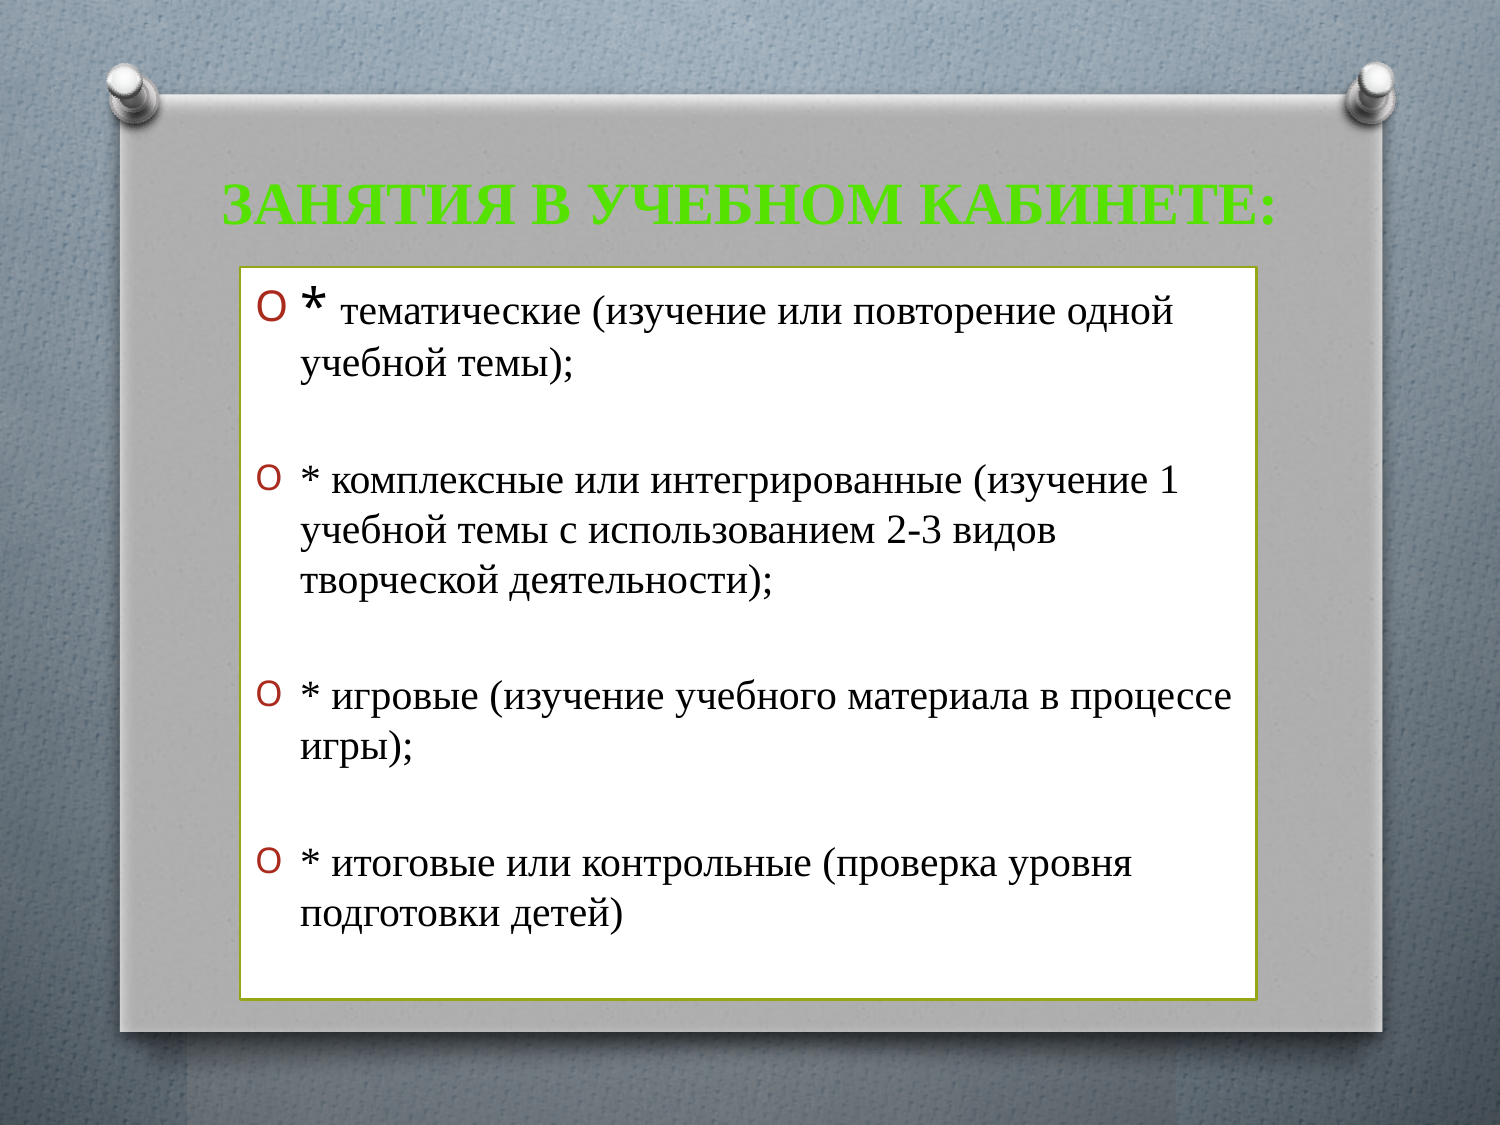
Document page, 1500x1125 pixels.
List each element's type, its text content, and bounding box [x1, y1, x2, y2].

title Занятия в учебном кабинете: [179, 134, 1323, 268]
picture [1317, 35, 1439, 156]
list * тематические (изучение или повторение одной учебной темы); * комплексные или интегрированные (изучение 1 учебной темы с использованием 2-3 видов творческой деятельности); * игровые (изучение учебного материала в процессе игры); * итоговые или контрольные (проверка уровня подготовки детей) [239, 266, 1258, 1001]
picture [75, 29, 198, 153]
